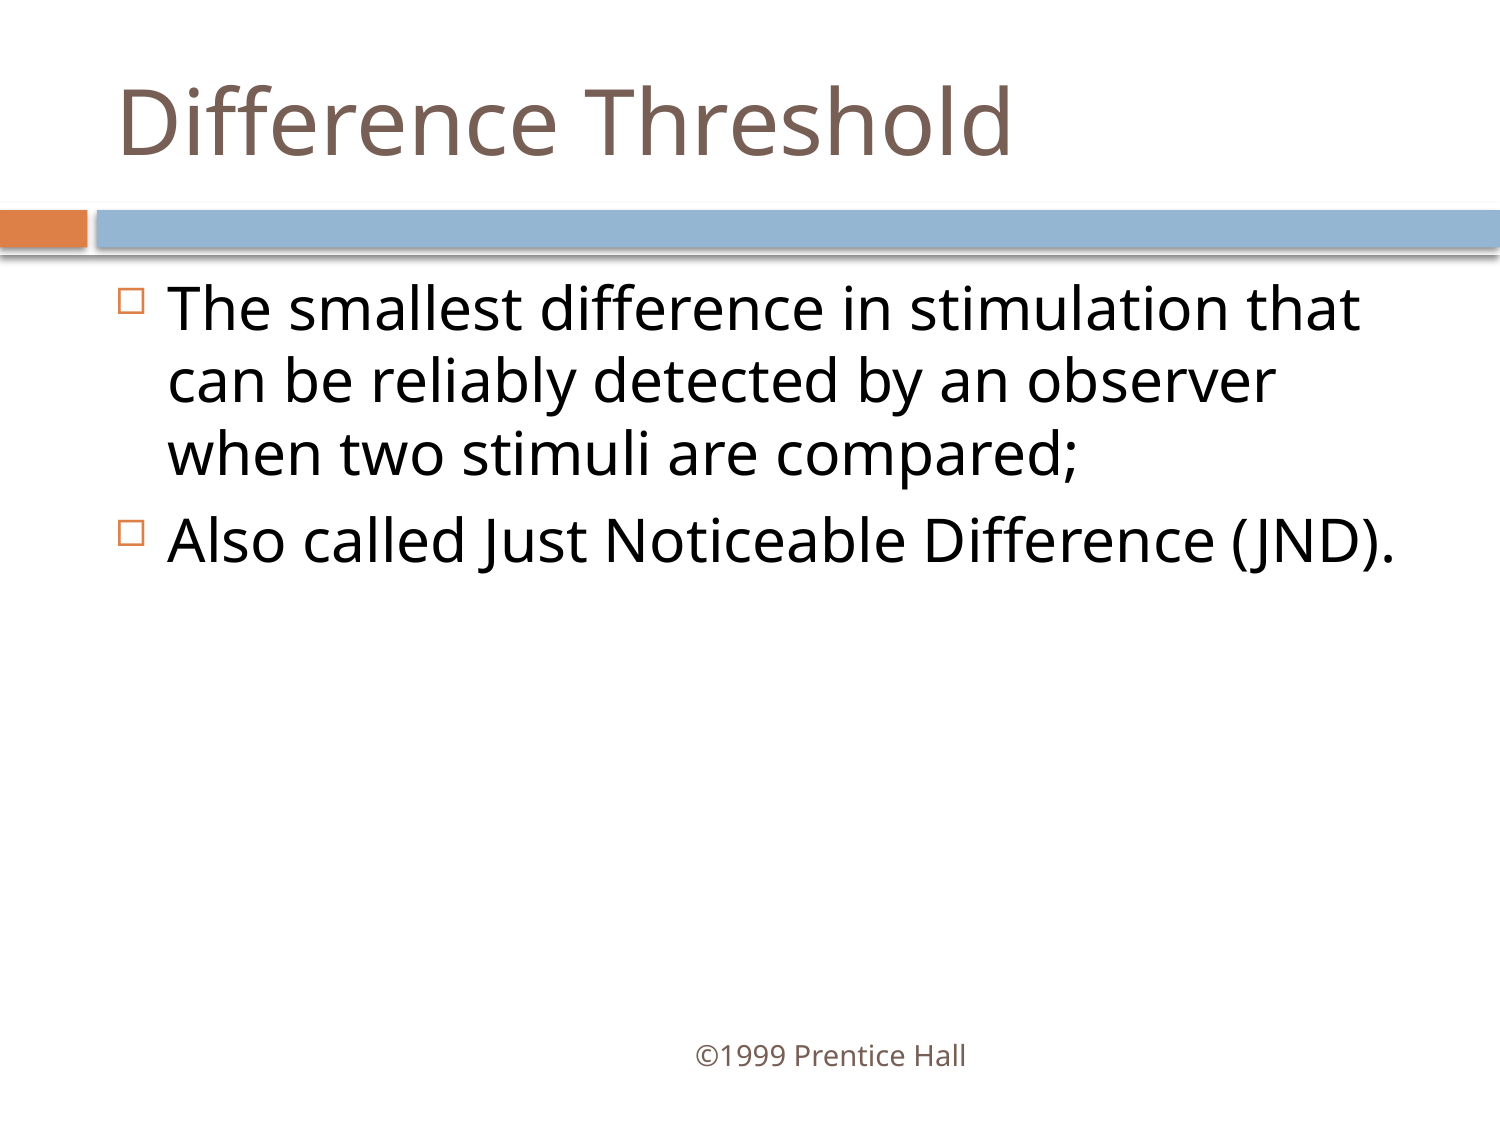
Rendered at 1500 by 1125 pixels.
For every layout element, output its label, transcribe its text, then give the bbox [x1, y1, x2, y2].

title Difference Threshold [100, 37, 1438, 200]
footer ©1999 Prentice Hall [99, 1024, 990, 1085]
list The smallest difference in stimulation that can be reliably detected by an observer when two stimuli are compared; Also called Just Noticeable Difference (JND). [100, 262, 1438, 1000]
